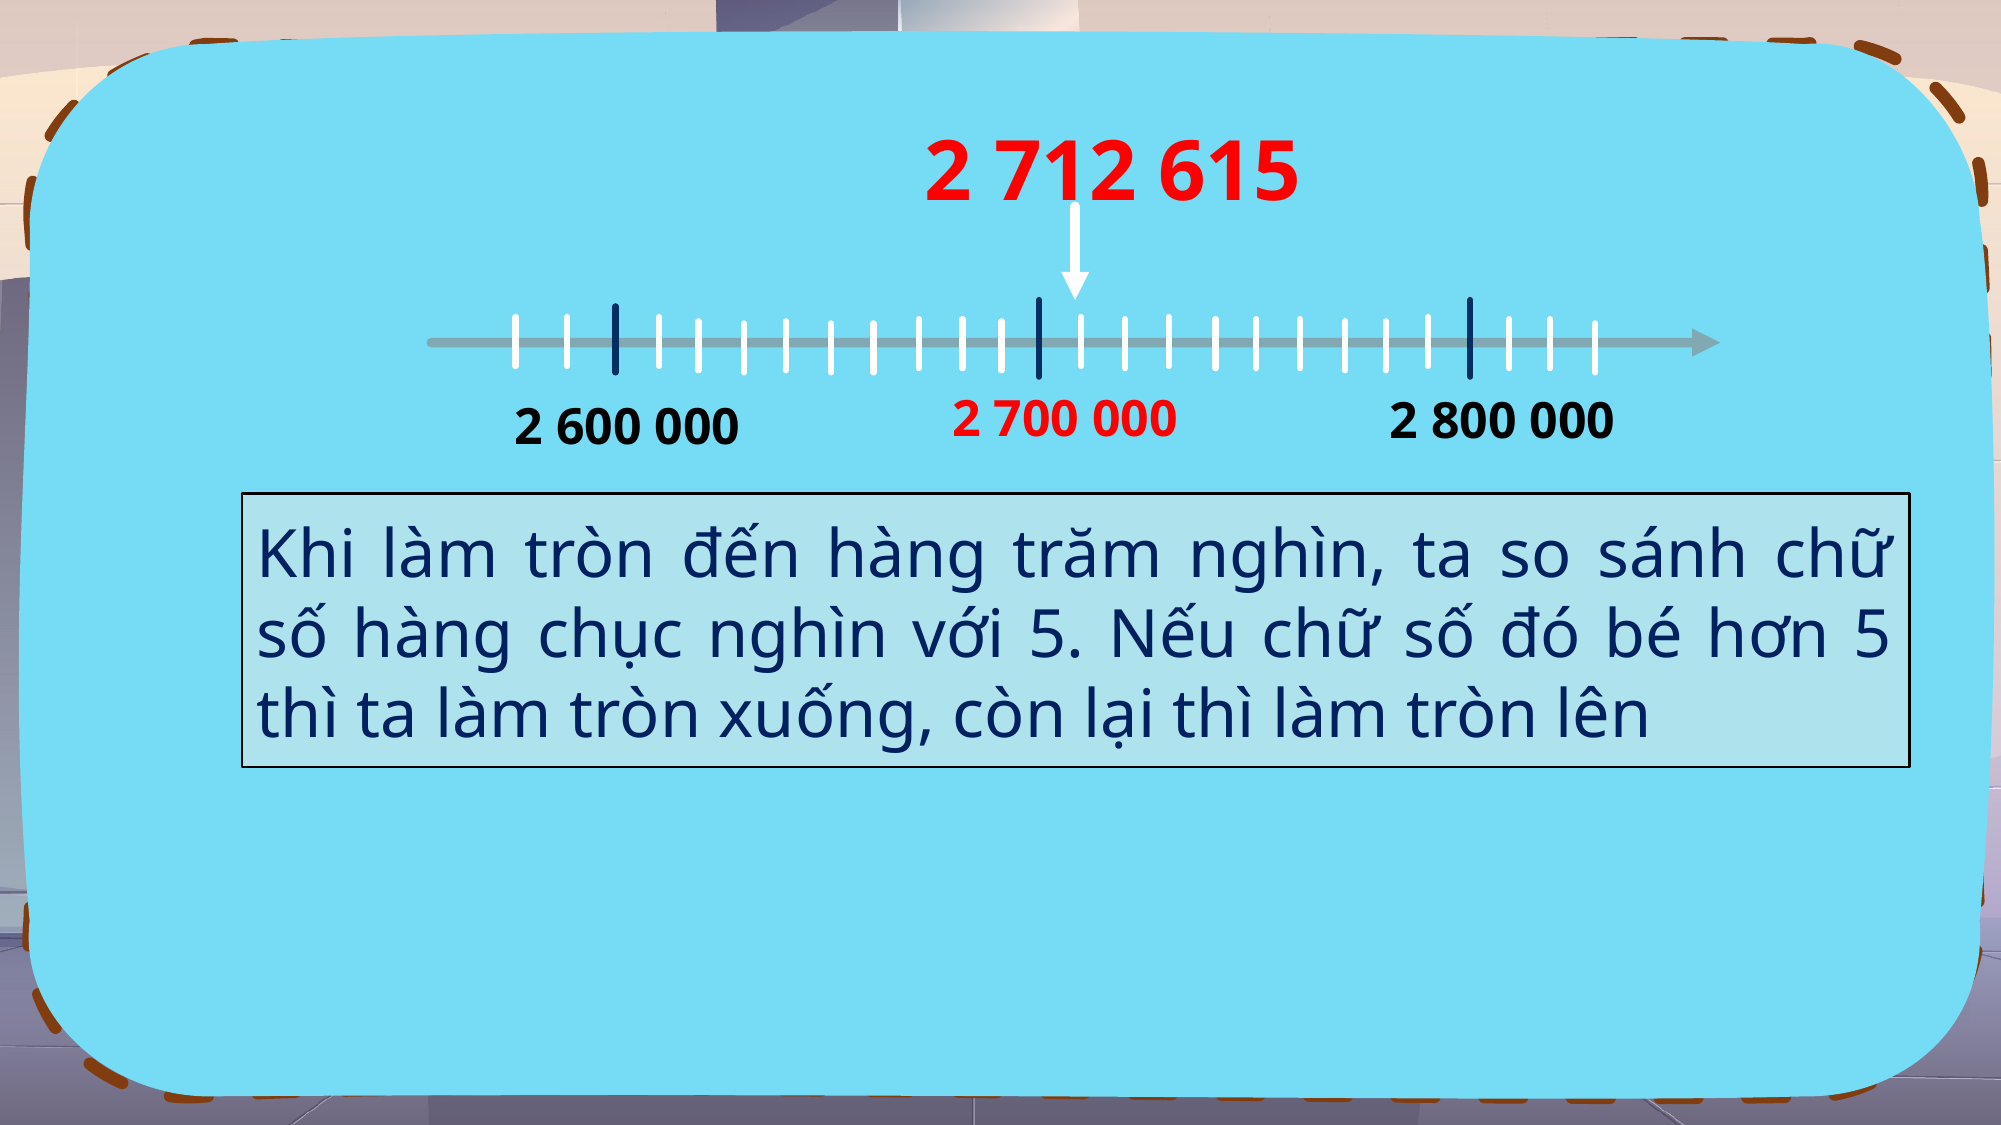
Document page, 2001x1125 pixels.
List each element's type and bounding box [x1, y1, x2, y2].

picture [0, 0, 2001, 1125]
text_box [430, 299, 1721, 464]
